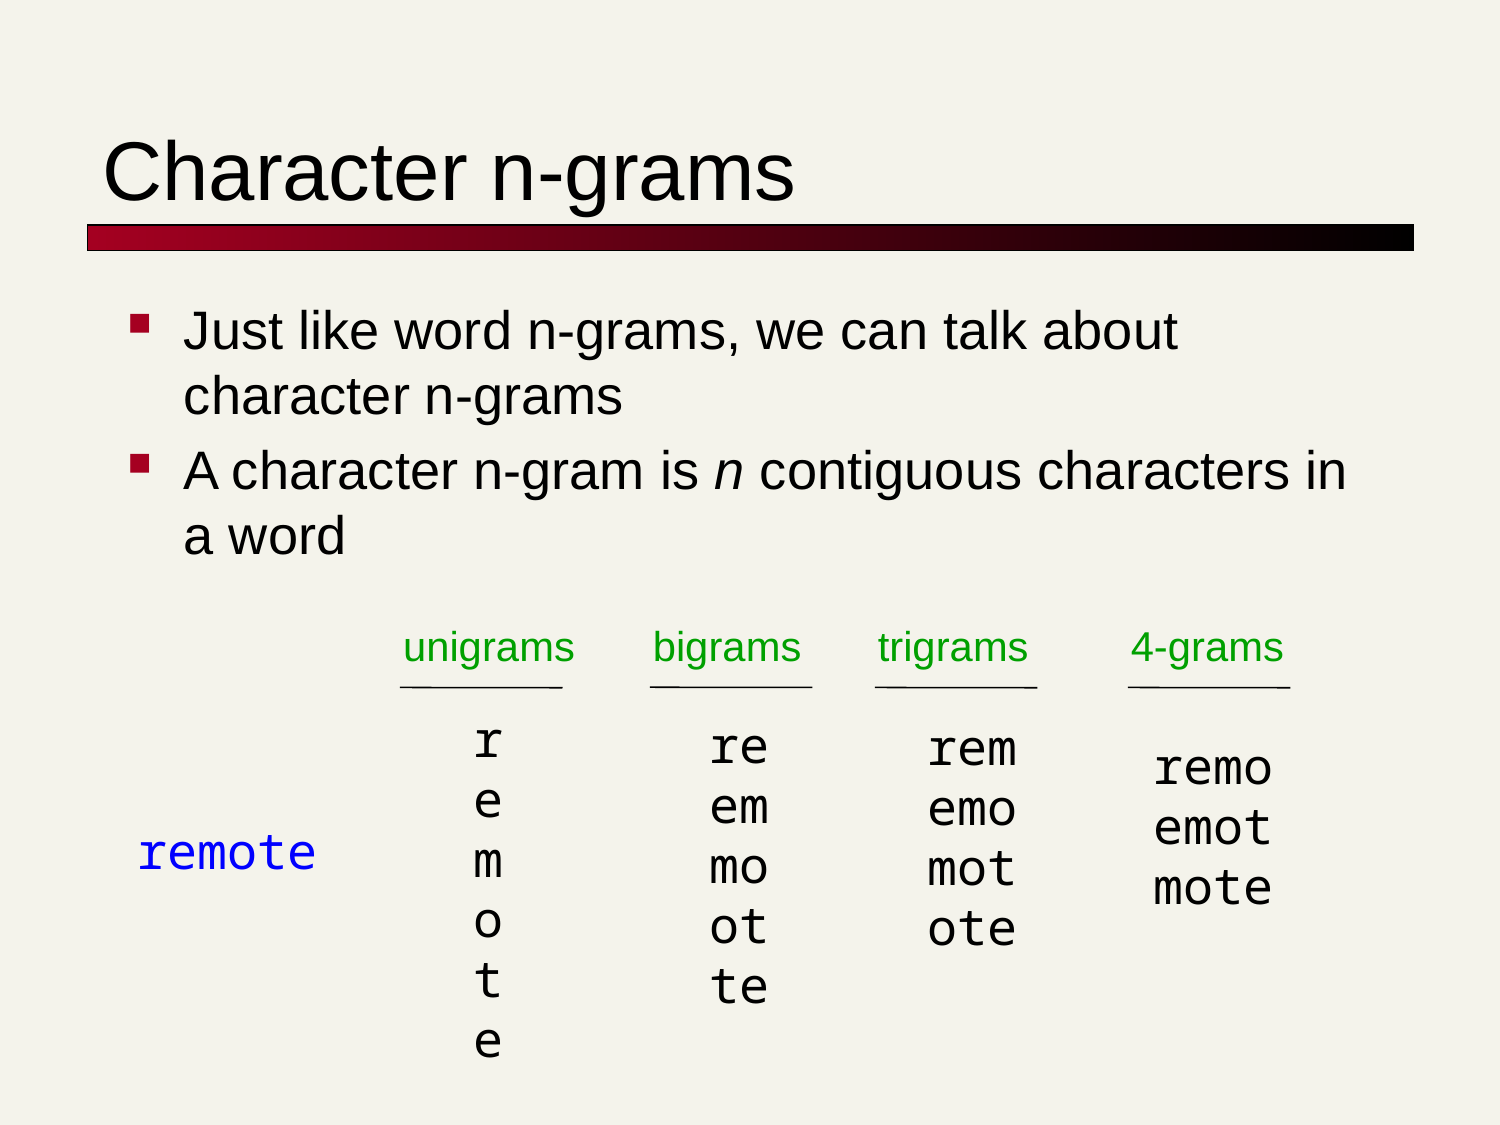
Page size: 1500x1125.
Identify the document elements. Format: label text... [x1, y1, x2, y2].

text_box re em mo ot te [694, 706, 785, 1021]
text_box rem emo mot ote [912, 708, 1033, 1023]
text_box 4-grams [1116, 612, 1300, 678]
text_box bigrams [638, 612, 817, 677]
text_box r e m o t e [458, 699, 519, 1075]
text_box unigrams [388, 612, 591, 678]
text_box trigrams [863, 612, 1044, 678]
list Just like word n-grams, we can talk about character n-grams A character n-gram is n contiguous characters in a word [112, 287, 1388, 601]
text_box remote [122, 812, 332, 888]
title Character n-grams [87, 62, 1413, 226]
text_box remo emot mote [1139, 727, 1289, 922]
